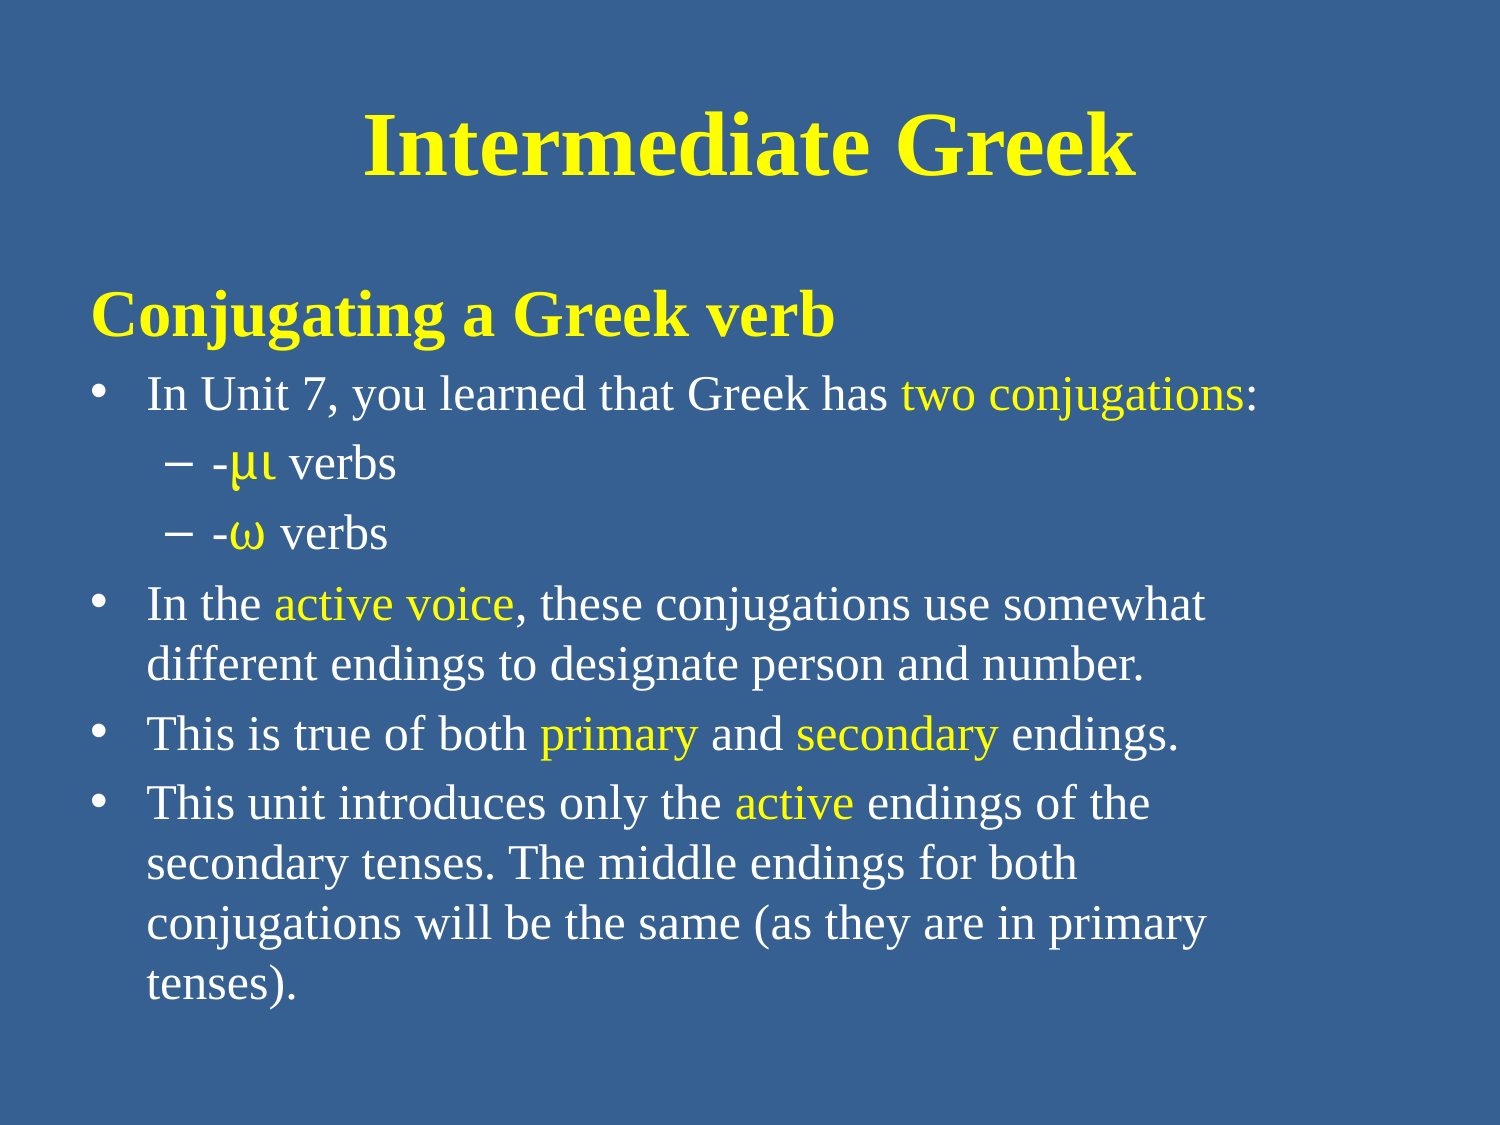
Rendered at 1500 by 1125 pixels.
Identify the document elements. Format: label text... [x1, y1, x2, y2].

title Intermediate Greek [75, 45, 1425, 233]
list Conjugating a Greek verb In Unit 7, you learned that Greek has two conjugations: -μι verbs -ω verbs In the active voice, these conjugations use somewhat different endings to designate person and number. This is true of both primary and secondary endings. This unit introduces only the active endings of the secondary tenses. The middle endings for both conjugations will be the same (as they are in primary tenses). [75, 262, 1338, 1063]
